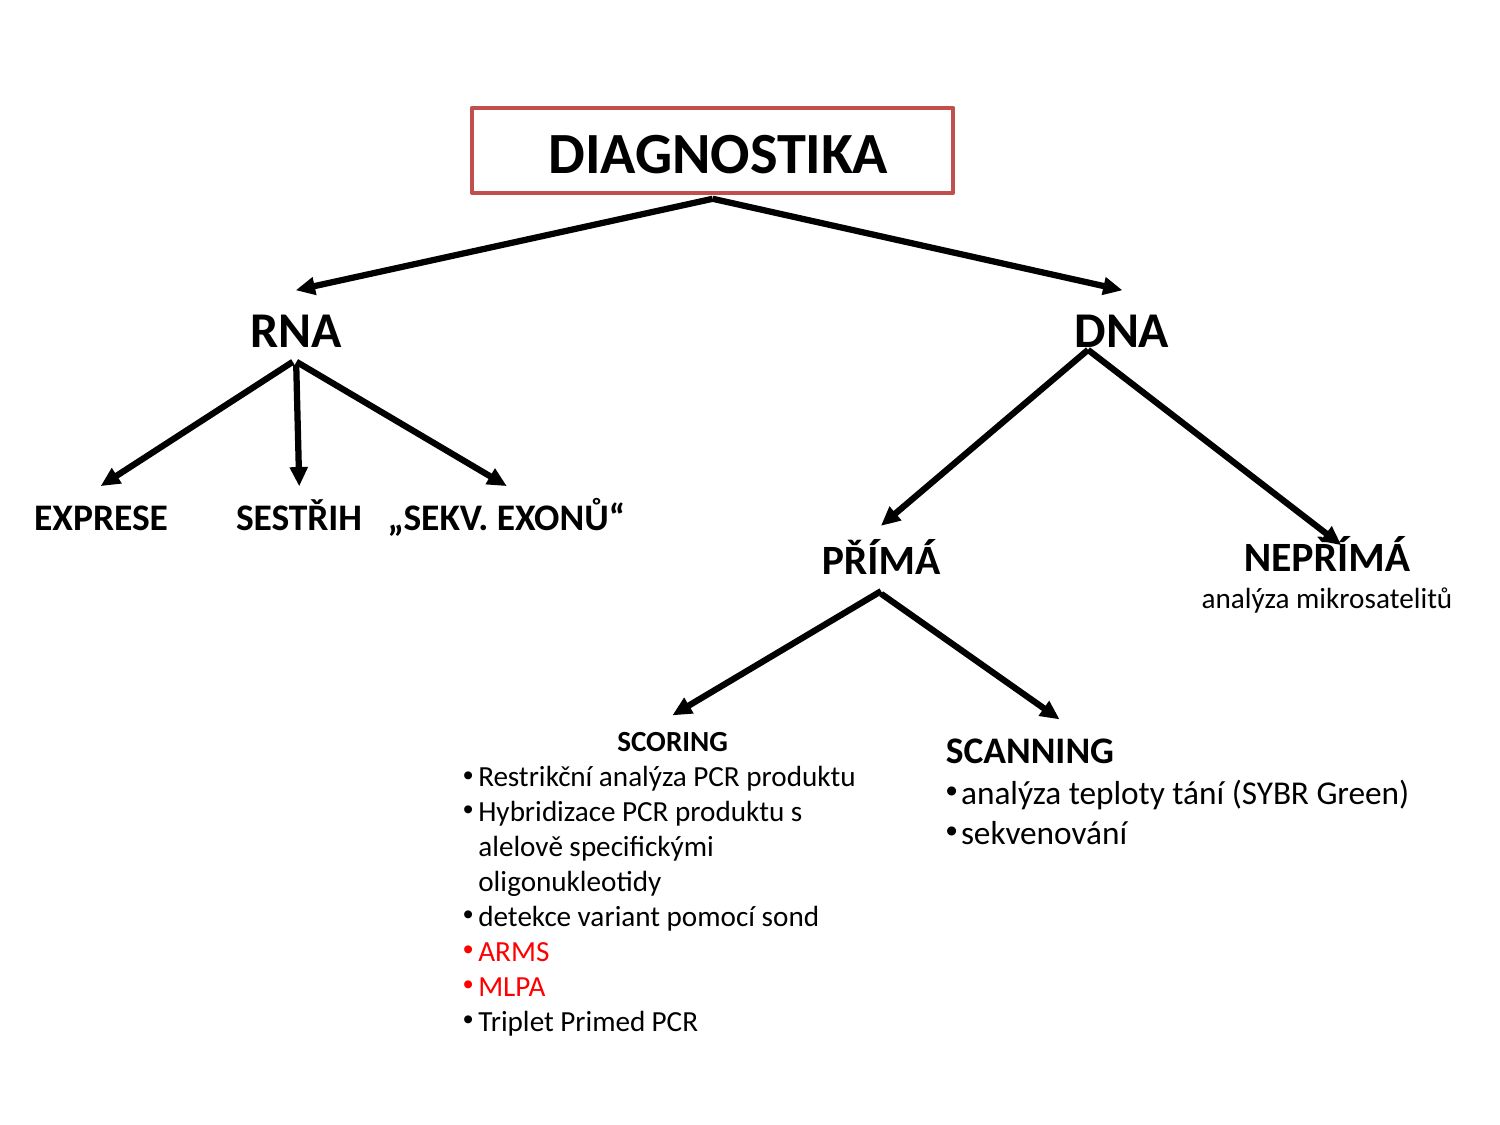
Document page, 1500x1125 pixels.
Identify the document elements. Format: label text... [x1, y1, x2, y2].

text_box „SEKV. EXONŮ“ [372, 485, 641, 546]
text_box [672, 590, 882, 716]
text_box RNA [164, 290, 428, 361]
text_box SESTŘIH [221, 493, 372, 546]
text_box [1230, 591, 1262, 642]
text_box SCANNING analýza teploty tání (SYBR Green) sekvenování [931, 719, 1500, 949]
text_box DIAGNOSTIKA [470, 106, 955, 195]
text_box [296, 361, 507, 487]
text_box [881, 349, 1086, 526]
text_box DNA [1059, 290, 1185, 348]
text_box SCORING Restrikční analýza PCR produktu Hybridizace PCR produktu s alelově specifickými oligonukleotidy detekce variant pomocí sond ARMS MLPA Triplet Primed PCR [448, 715, 898, 1115]
text_box EXPRESE [13, 485, 189, 546]
text_box NEPŘÍMÁ analýza mikrosatelitů [1186, 521, 1468, 672]
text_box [1087, 349, 1342, 546]
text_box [296, 198, 711, 291]
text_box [712, 198, 1123, 291]
text_box PŘÍMÁ [797, 525, 966, 591]
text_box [100, 361, 294, 487]
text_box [881, 593, 1060, 720]
